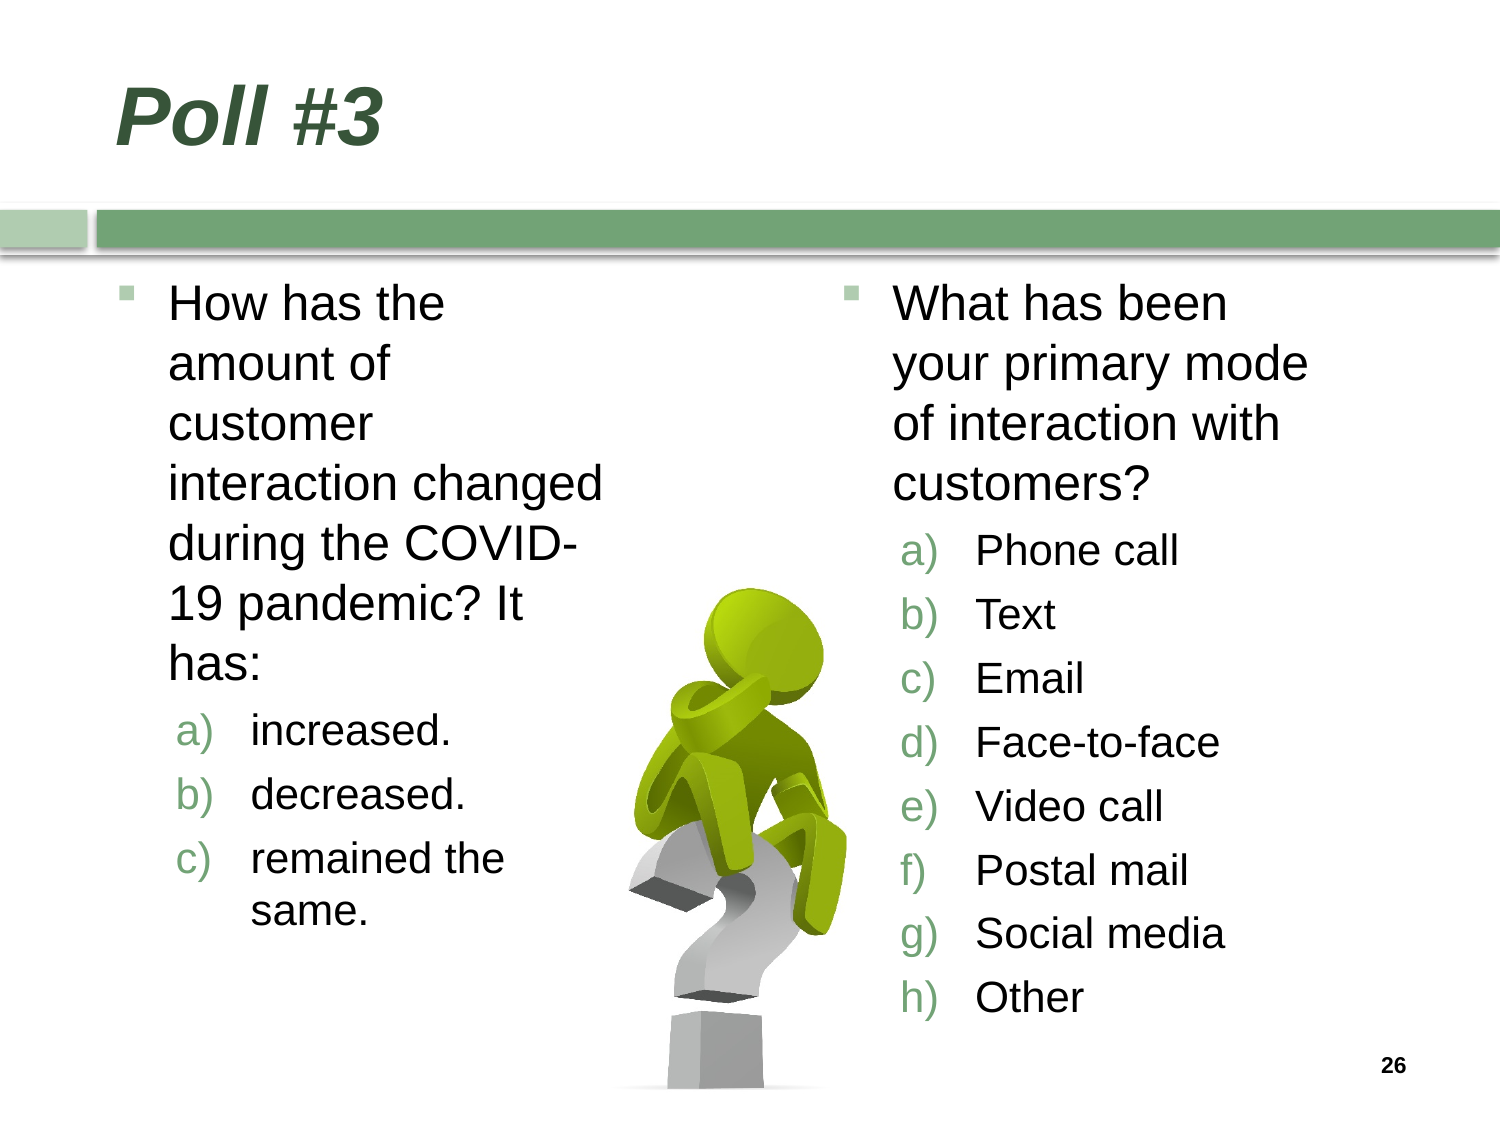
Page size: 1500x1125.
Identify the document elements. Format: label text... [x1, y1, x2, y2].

picture [551, 574, 888, 1101]
title Poll #3 [100, 24, 1438, 200]
text_box What has been your primary mode of interaction with customers? Phone call Text Email Face-to-face Video call Postal mail Social media Other [824, 262, 1350, 1038]
slide_number 26 [1350, 1044, 1438, 1085]
list How has the amount of customer interaction changed during the COVID-19 pandemic? It has: increased. decreased. remained the same. [100, 262, 625, 1000]
